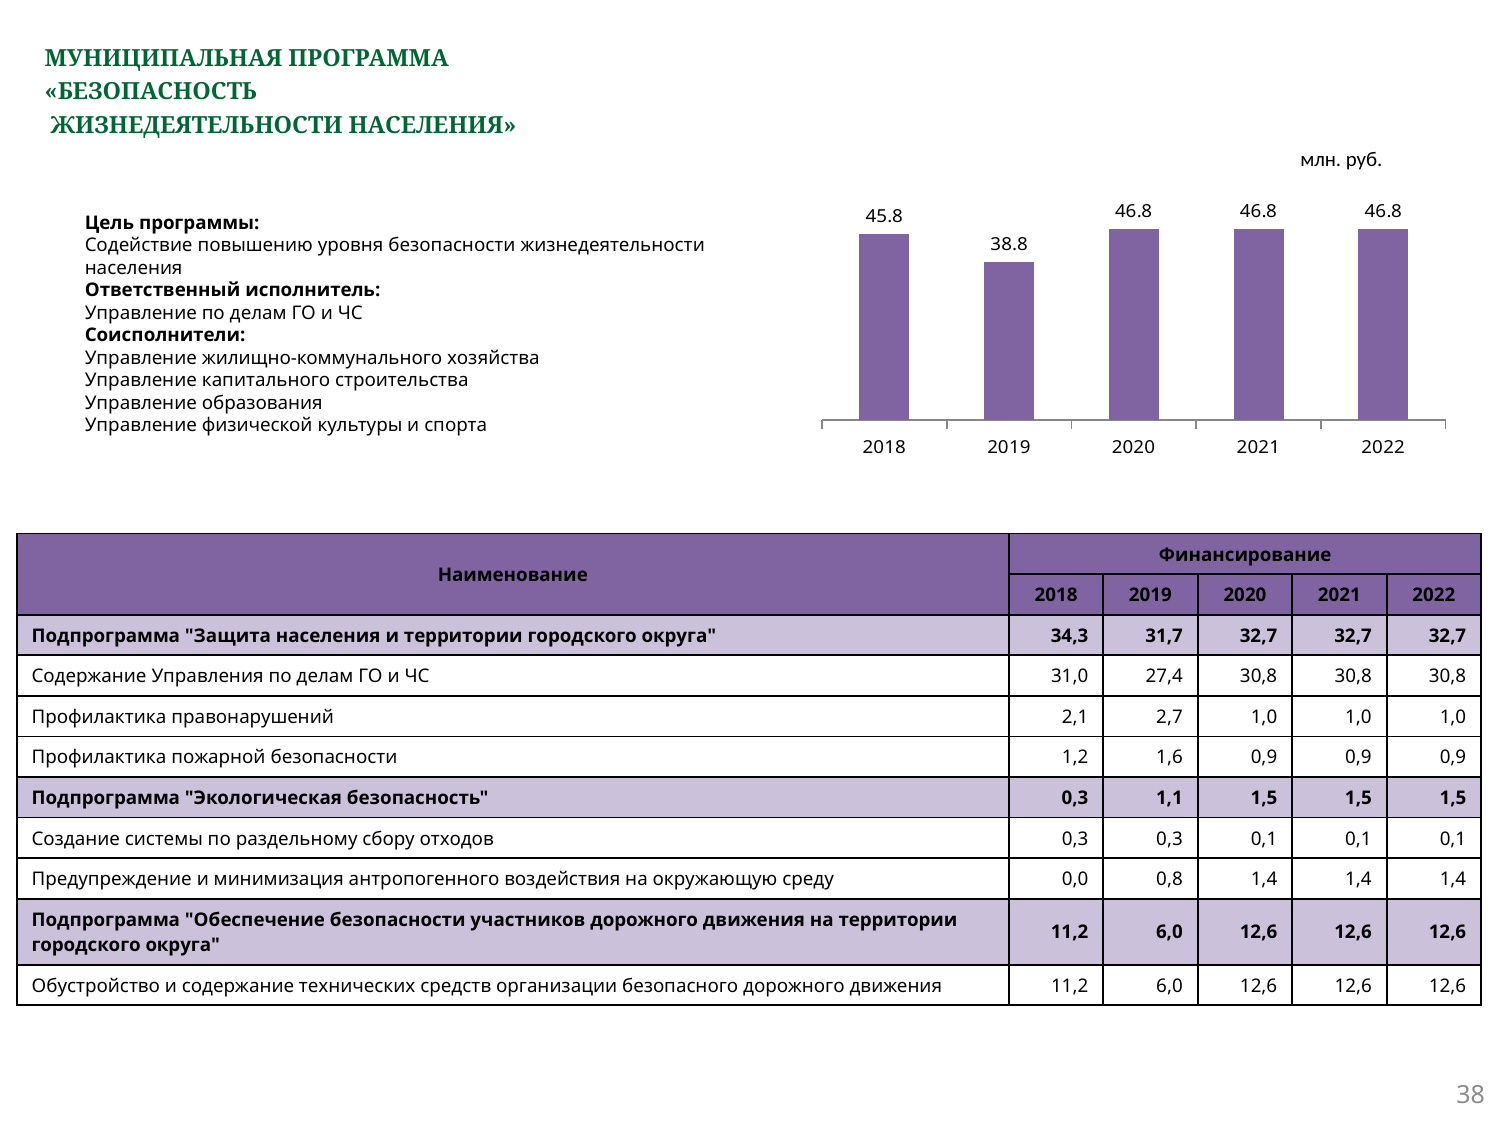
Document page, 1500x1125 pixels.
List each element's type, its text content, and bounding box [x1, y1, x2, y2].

table_cell 12,6 [1388, 900, 1480, 964]
table_cell 2022 [1388, 575, 1480, 614]
table_cell 11,2 [1010, 900, 1102, 964]
table_cell 12,6 [1199, 900, 1291, 964]
table_cell 2,1 [1010, 697, 1102, 736]
table_cell Подпрограмма "Экологическая безопасность" [18, 778, 1008, 817]
table_cell 0,1 [1388, 818, 1480, 857]
text_box Цель программы: Содействие повышению уровня безопасности жизнедеятельности населения Ответственный исполнитель: Управление по делам ГО и ЧС Соисполнители: Управление жилищно-коммунального хозяйства Управление капитального строительства Управление образования Управление физической культуры и спорта [68, 201, 726, 467]
table_cell Создание системы по раздельному сбору отходов [18, 818, 1008, 857]
table_cell 0,9 [1388, 737, 1480, 776]
table_cell 1,5 [1388, 778, 1480, 817]
table_cell 2,7 [1104, 697, 1197, 736]
table_header Финансирование [1010, 534, 1480, 573]
table_cell 0,0 [1010, 859, 1102, 898]
table_cell 1,4 [1199, 859, 1291, 898]
table_cell Профилактика пожарной безопасности [18, 737, 1008, 776]
table_cell 12,6 [1199, 966, 1291, 1004]
table_cell 2021 [1293, 575, 1386, 614]
table_cell 34,3 [1010, 616, 1102, 654]
table_cell 0,1 [1199, 818, 1291, 857]
table_cell 0,3 [1010, 818, 1102, 857]
table_cell 1,1 [1104, 778, 1197, 817]
text_box млн. руб. [1284, 136, 1399, 180]
chart [808, 198, 1459, 465]
table_cell 31,0 [1010, 656, 1102, 695]
table_cell 6,0 [1104, 966, 1197, 1004]
table_cell 32,7 [1293, 616, 1386, 654]
table_cell 31,7 [1104, 616, 1197, 654]
table_cell 1,0 [1388, 697, 1480, 736]
table_cell 27,4 [1104, 656, 1197, 695]
table_cell Предупреждение и минимизация антропогенного воздействия на окружающую среду [18, 859, 1008, 898]
table_cell 30,8 [1293, 656, 1386, 695]
table_cell 6,0 [1104, 900, 1197, 964]
table_cell 0,9 [1293, 737, 1386, 776]
table_cell 1,0 [1199, 697, 1291, 736]
table_cell 0,1 [1293, 818, 1386, 857]
table_cell 1,5 [1199, 778, 1291, 817]
title МУНИЦИПАЛЬНАЯ ПРОГРАММА «БЕЗОПАСНОСТЬ ЖИЗНЕДЕЯТЕЛЬНОСТИ НАСЕЛЕНИЯ» [29, 29, 1471, 148]
table_cell 1,4 [1293, 859, 1386, 898]
table_cell 1,0 [1293, 697, 1386, 736]
table_cell 32,7 [1388, 616, 1480, 654]
table_cell 0,8 [1104, 859, 1197, 898]
table_cell 30,8 [1199, 656, 1291, 695]
table_cell Подпрограмма "Защита населения и территории городского округа" [18, 616, 1008, 654]
table_cell 0,3 [1010, 778, 1102, 817]
table_cell 1,2 [1010, 737, 1102, 776]
table_cell 2019 [1104, 575, 1197, 614]
slide_number 38 [1149, 1065, 1500, 1125]
table_cell 0,3 [1104, 818, 1197, 857]
table_cell Подпрограмма "Обеспечение безопасности участников дорожного движения на территории городского округа" [18, 900, 1008, 964]
table_cell 1,4 [1388, 859, 1480, 898]
table_cell 12,6 [1388, 966, 1480, 1004]
table_cell 12,6 [1293, 966, 1386, 1004]
table_cell 1,6 [1104, 737, 1197, 776]
table_cell 2020 [1199, 575, 1291, 614]
table_cell 11,2 [1010, 966, 1102, 1004]
table_cell Обустройство и содержание технических средств организации безопасного дорожного движения [18, 966, 1008, 1004]
table_cell 32,7 [1199, 616, 1291, 654]
table_cell 30,8 [1388, 656, 1480, 695]
table_header Наименование [18, 534, 1008, 614]
table_cell 0,9 [1199, 737, 1291, 776]
table_cell 2018 [1010, 575, 1102, 614]
table_cell Профилактика правонарушений [18, 697, 1008, 736]
table_cell 12,6 [1293, 900, 1386, 964]
table_cell 1,5 [1293, 778, 1386, 817]
table_cell Содержание Управления по делам ГО и ЧС [18, 656, 1008, 695]
